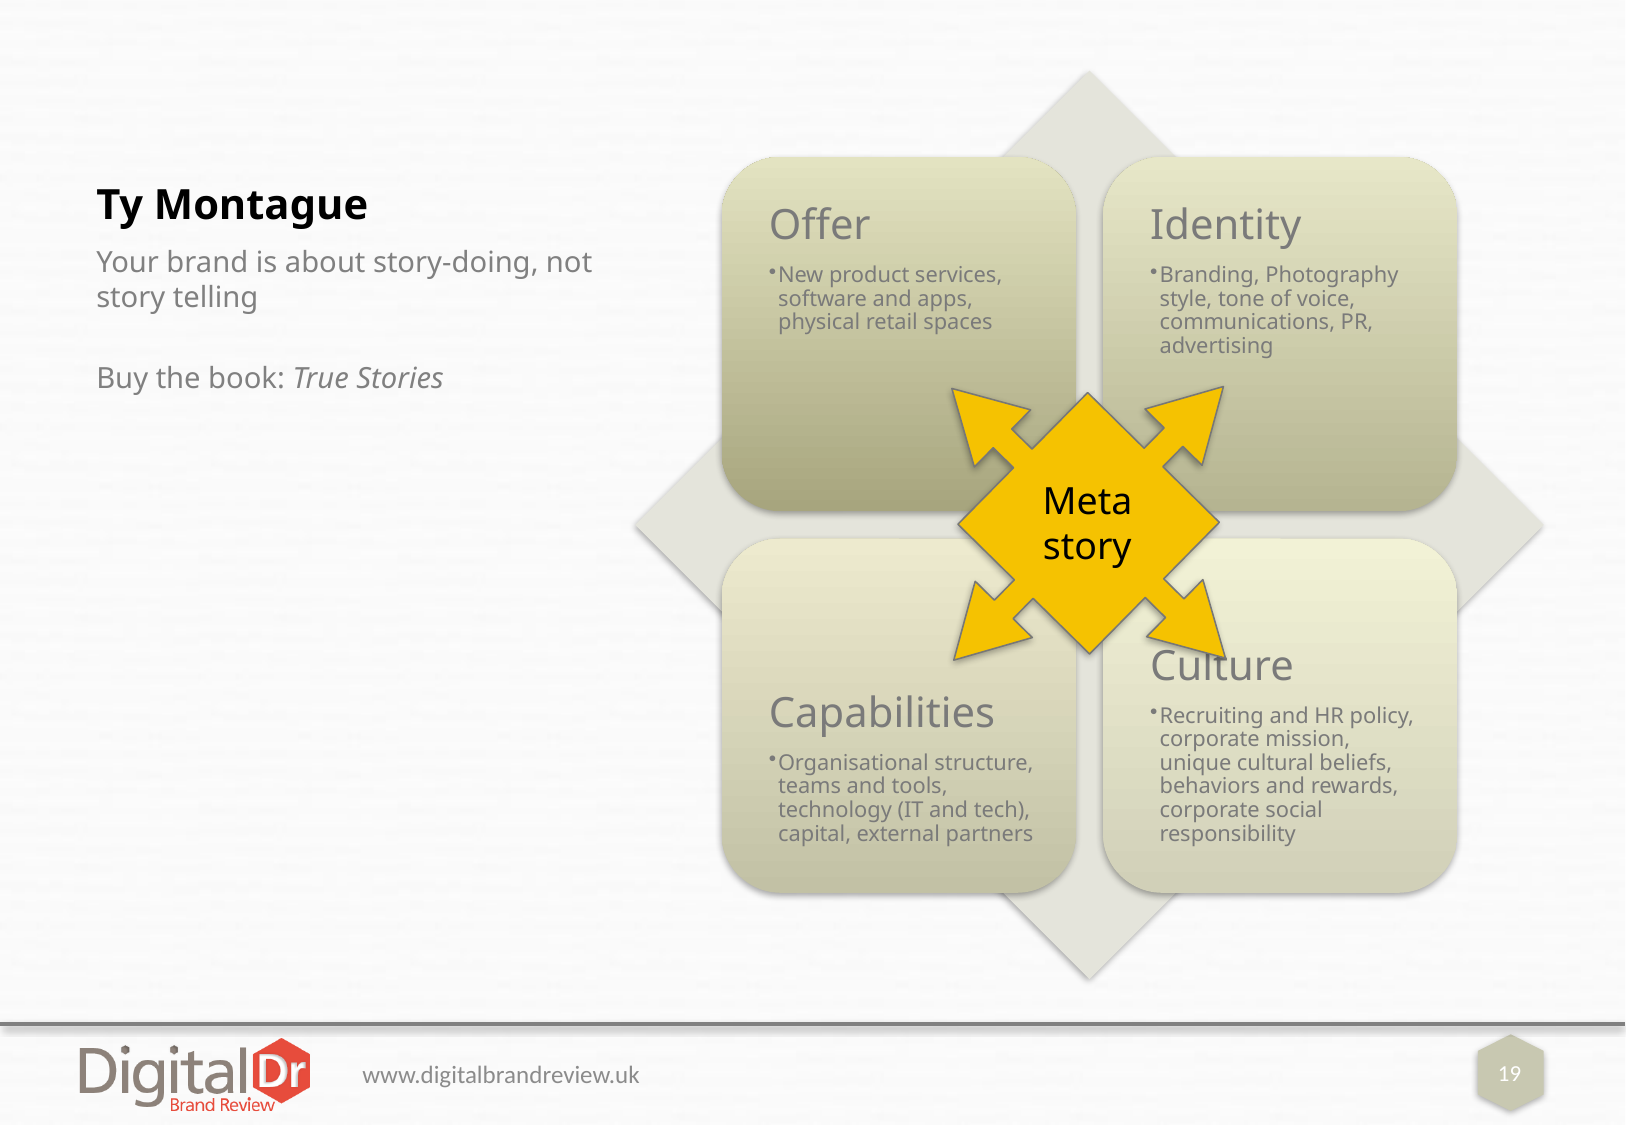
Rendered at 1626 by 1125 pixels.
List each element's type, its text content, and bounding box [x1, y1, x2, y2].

list Your brand is about story-doing, not story telling Buy the book: True Stories [81, 235, 616, 1005]
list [635, 44, 1544, 1006]
slide_number 19 [1466, 1042, 1553, 1103]
title Ty Montague [81, 44, 616, 235]
picture [0, 0, 1626, 1125]
footer www.digitalbrandreview.uk [347, 1039, 1439, 1109]
